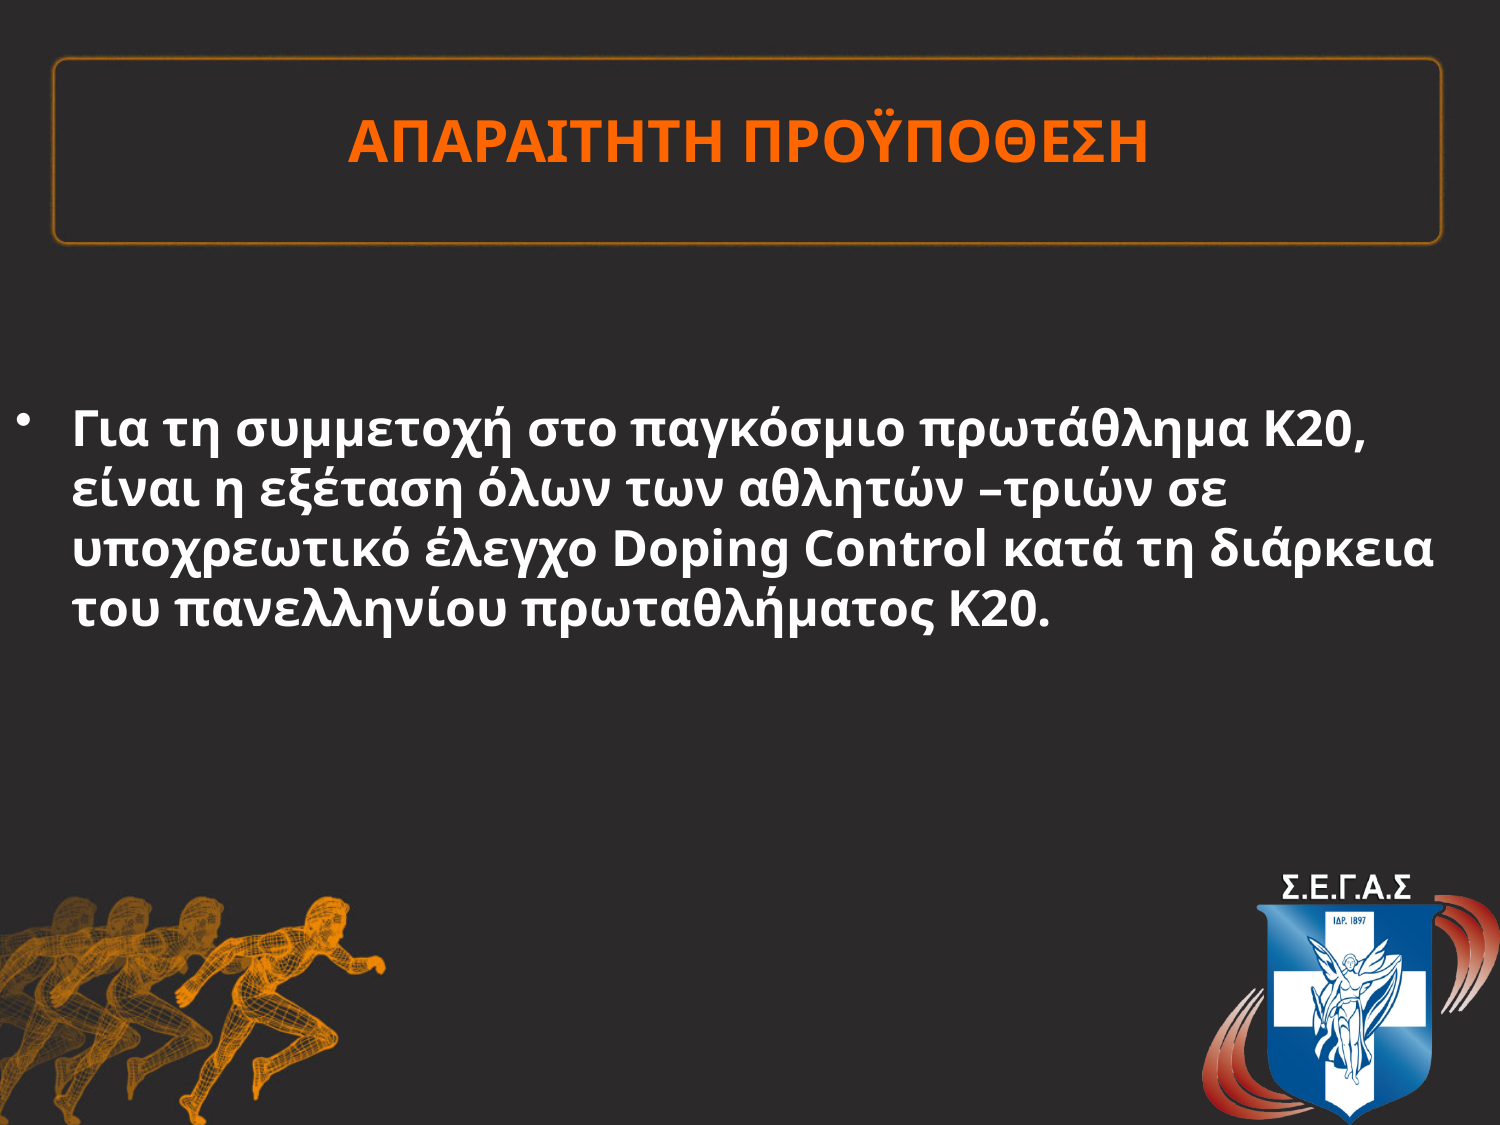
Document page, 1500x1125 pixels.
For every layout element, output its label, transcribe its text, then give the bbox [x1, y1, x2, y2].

list Για τη συμμετοχή στο παγκόσμιο πρωτάθλημα Κ20, είναι η εξέταση όλων των αθλητών –τριών σε υποχρεωτικό έλεγχο Doping Control κατά τη διάρκεια του πανελληνίου πρωταθλήματος Κ20. [0, 388, 1465, 696]
picture [0, 0, 1500, 1125]
title ΑΠΑΡΑΙΤΗΤΗ ΠΡΟΫΠΟΘΕΣΗ [75, 45, 1425, 233]
